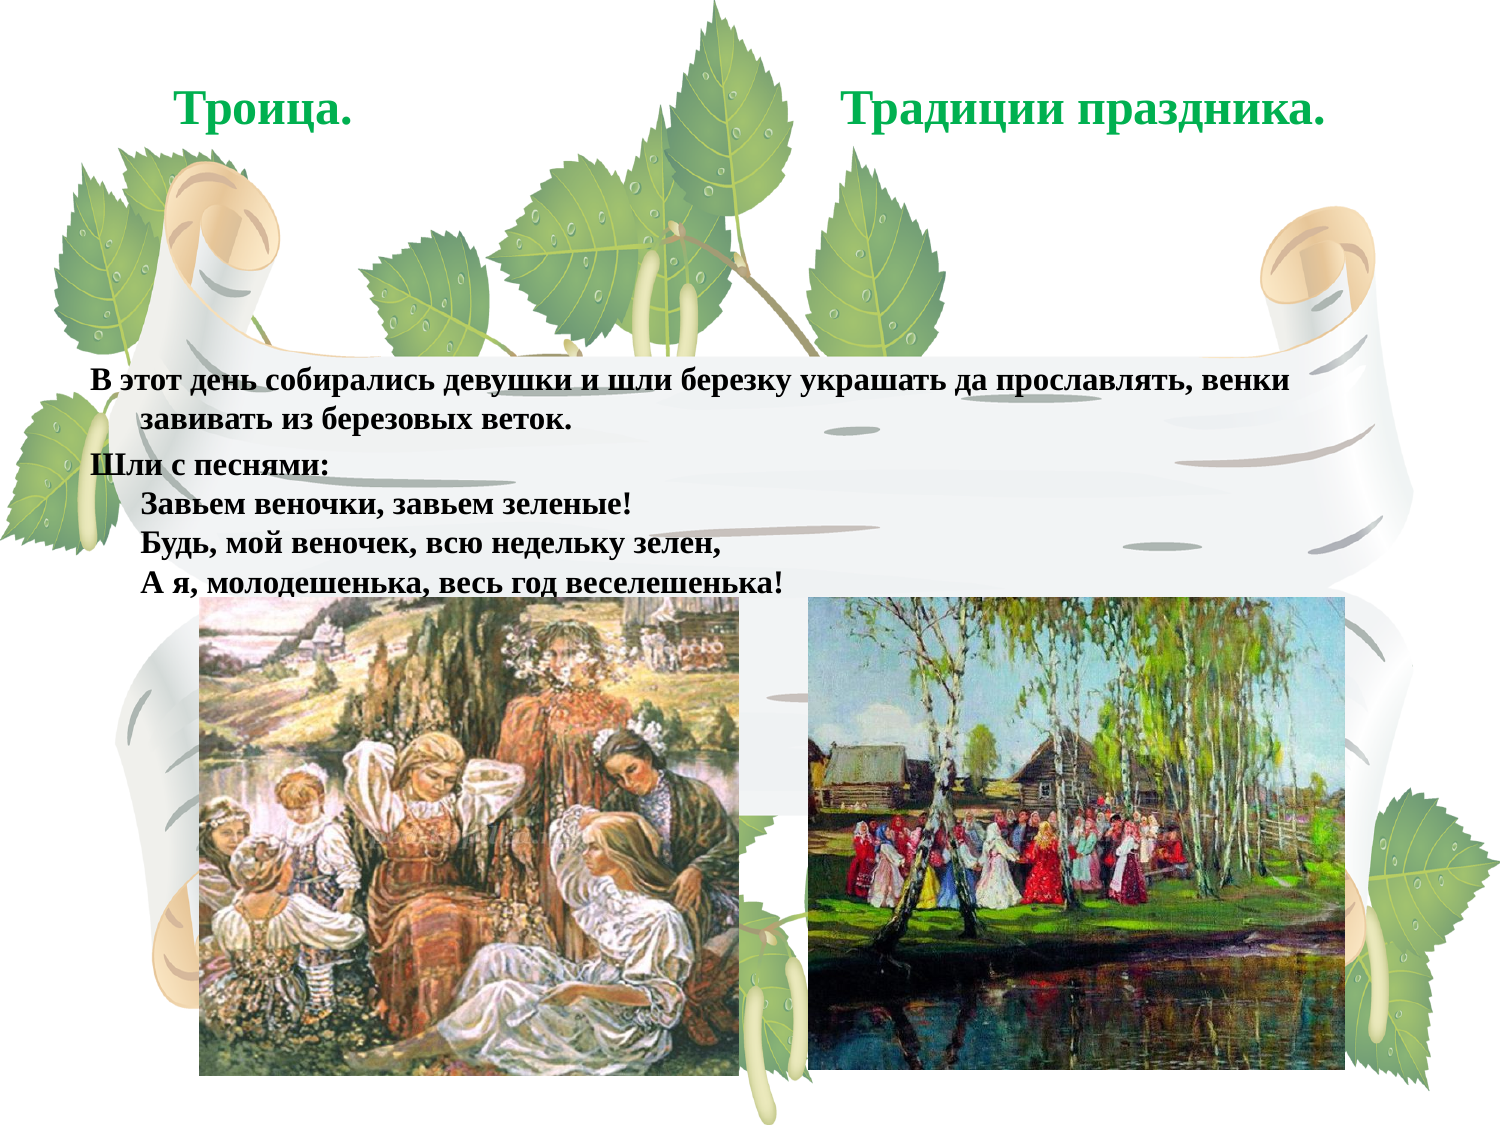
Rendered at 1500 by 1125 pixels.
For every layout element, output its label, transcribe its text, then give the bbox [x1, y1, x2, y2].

picture [198, 597, 739, 1076]
picture [808, 597, 1346, 1070]
list В этот день собирались девушки и шли березку украшать да прославлять, венки завивать из березовых веток. Шли с песнями: Завьем веночки, завьем зеленые! Будь, мой веночек, всю недельку зелен, А я, молодешенька, весь год веселешенька! [75, 262, 1425, 610]
title Троица. Традиции праздника. [75, 45, 1425, 164]
